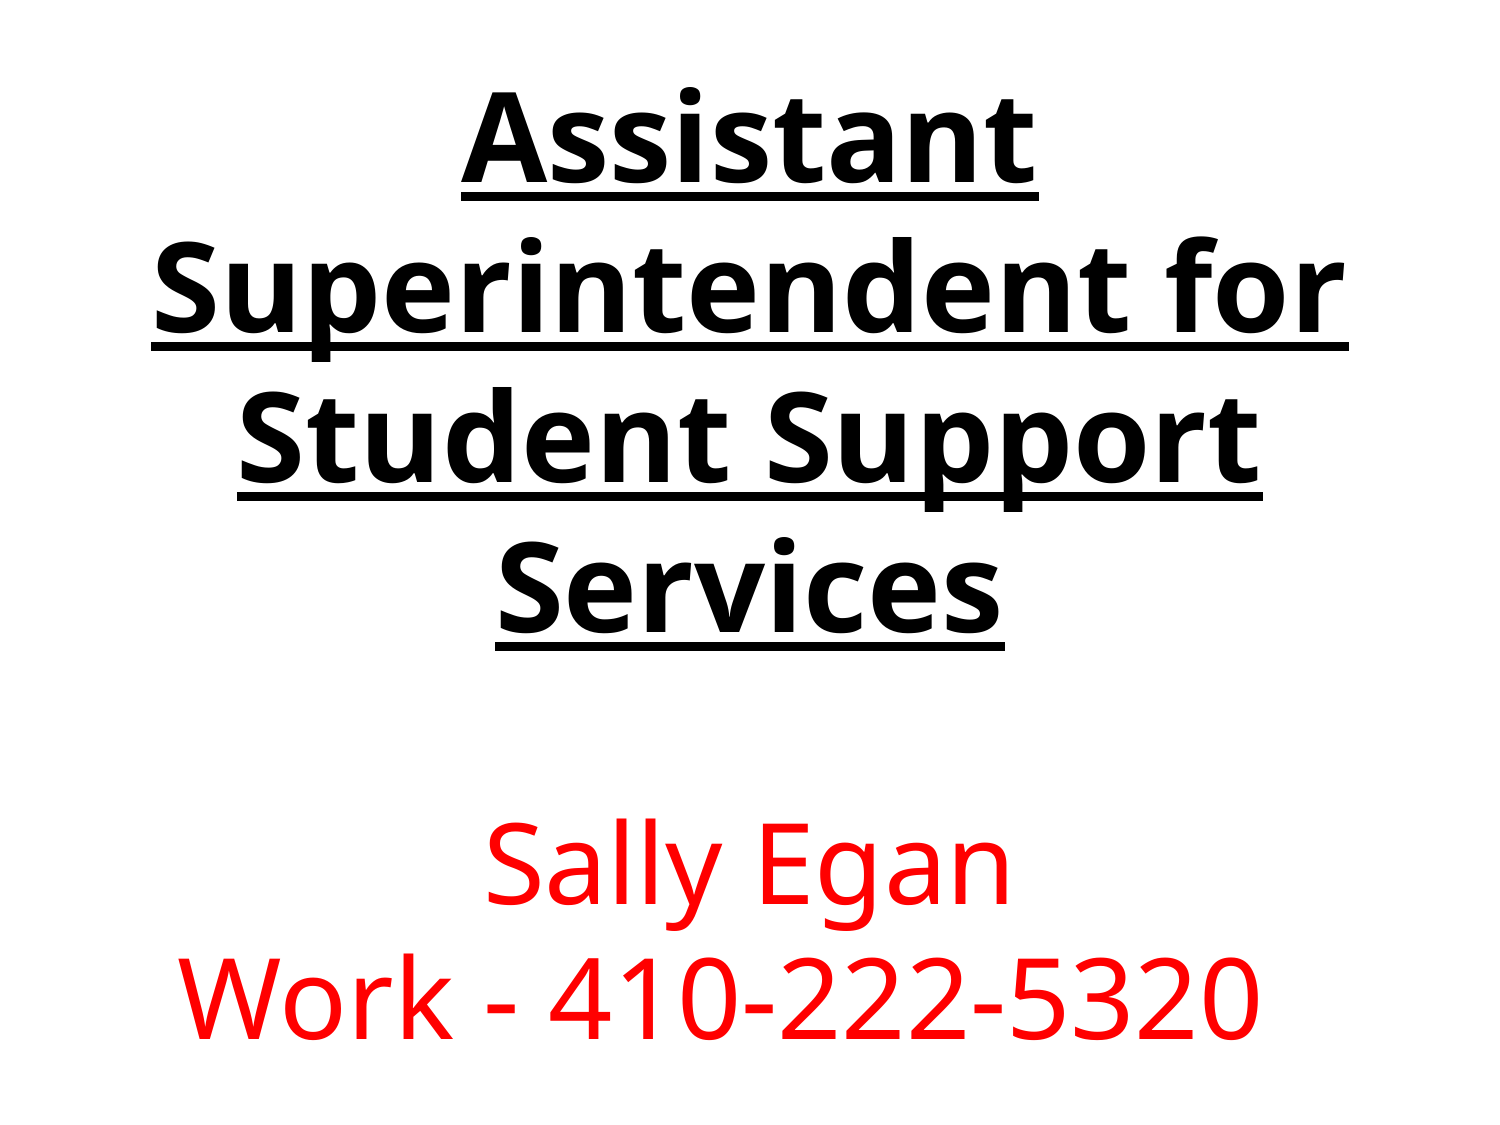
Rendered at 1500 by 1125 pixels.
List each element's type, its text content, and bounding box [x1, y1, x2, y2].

text_box Assistant Superintendent for Student Support Services Sally Egan Work - 410-222-5320 [112, 49, 1388, 1070]
